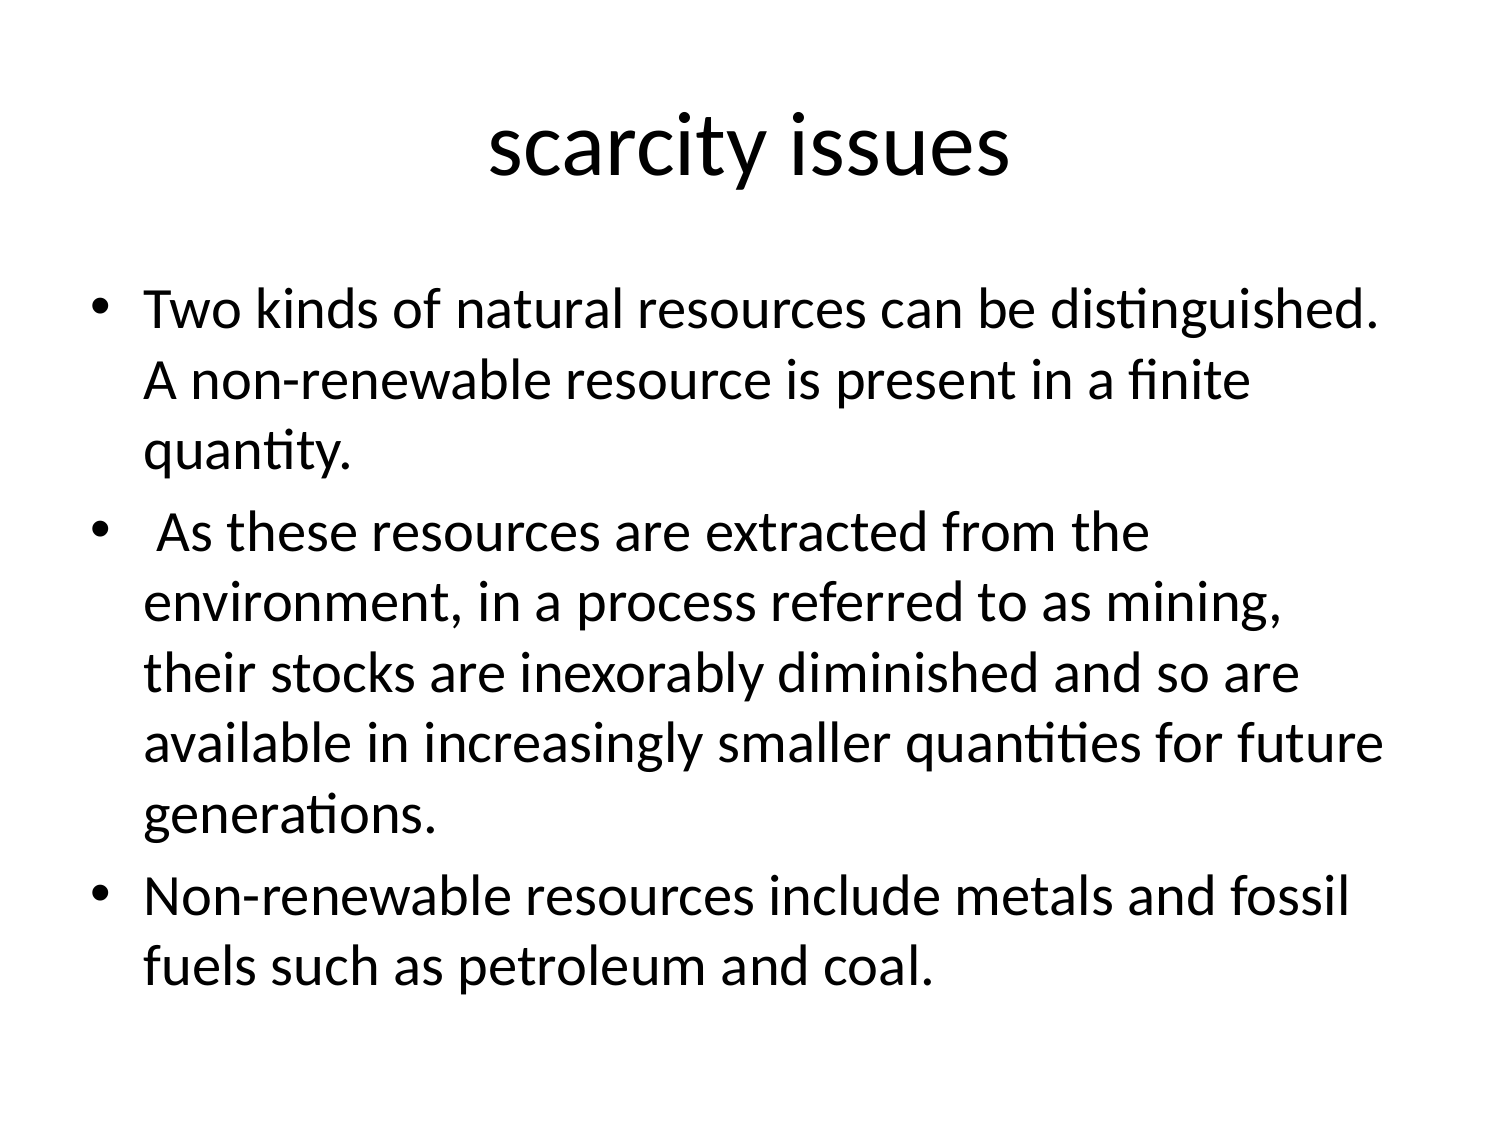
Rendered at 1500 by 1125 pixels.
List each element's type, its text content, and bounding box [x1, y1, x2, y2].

title scarcity issues [75, 45, 1425, 233]
list Two kinds of natural resources can be distinguished. A non-renewable resource is present in a finite quantity. As these resources are extracted from the environment, in a process referred to as mining, their stocks are inexorably diminished and so are available in increasingly smaller quantities for future generations. Non-renewable resources include metals and fossil fuels such as petroleum and coal. [75, 262, 1425, 1005]
